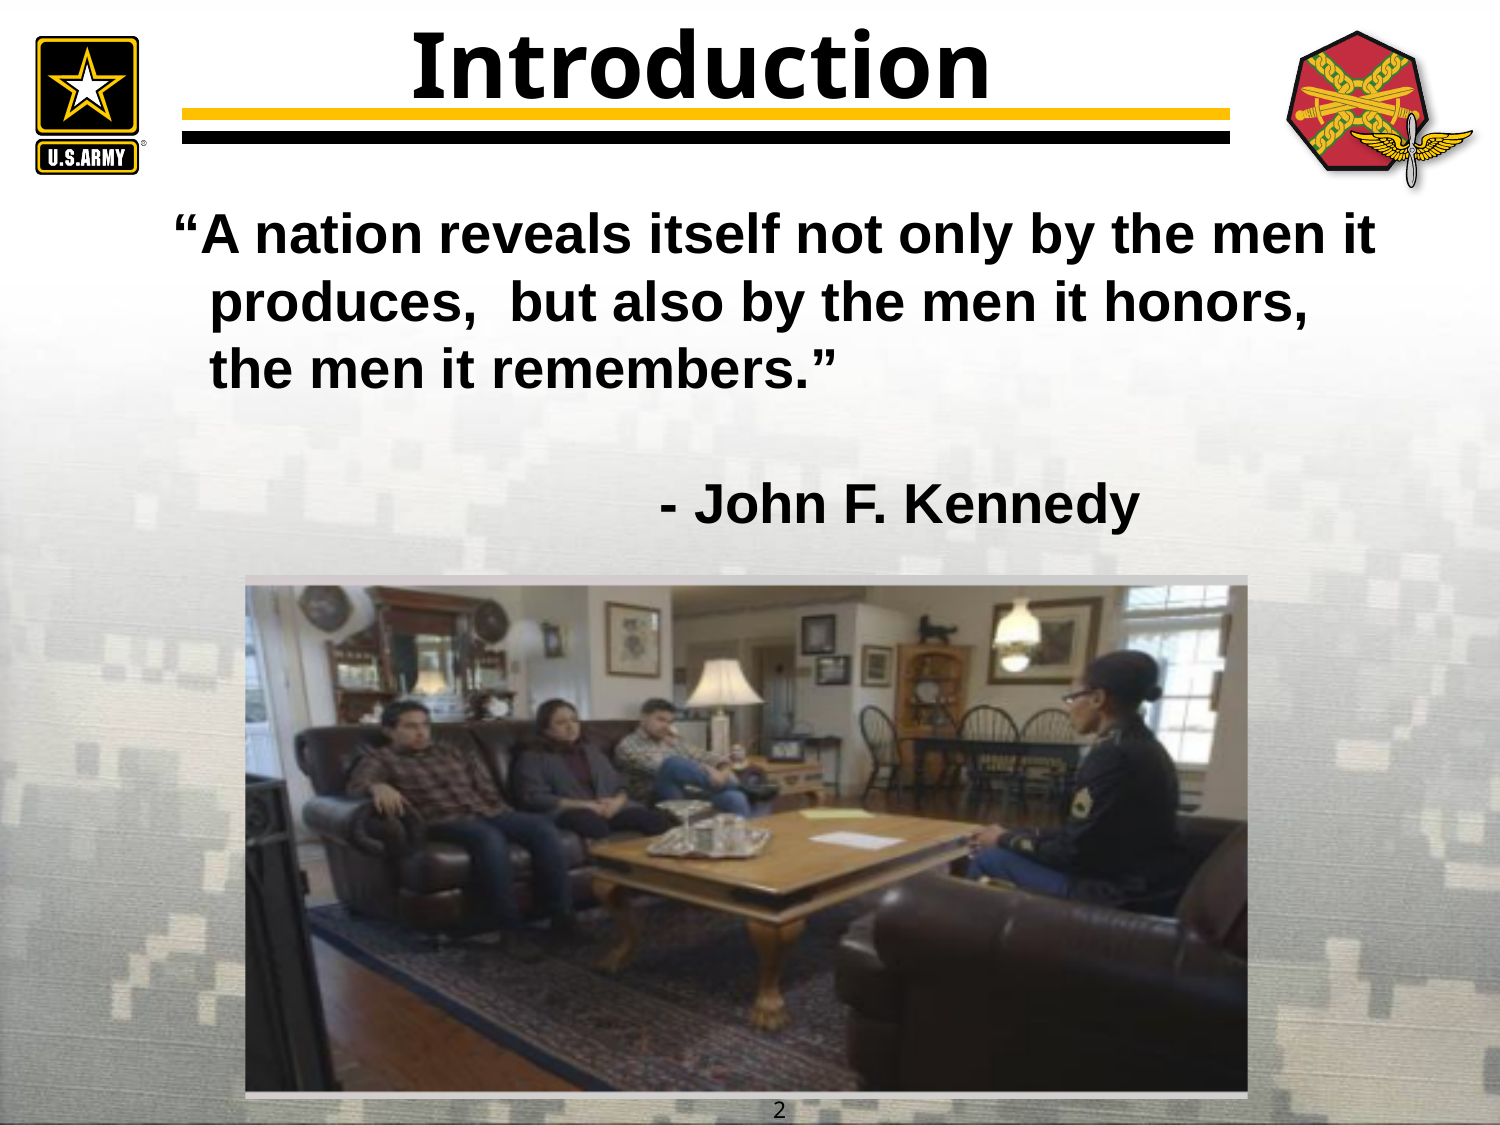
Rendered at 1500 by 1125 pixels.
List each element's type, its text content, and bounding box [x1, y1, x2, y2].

text_box “A nation reveals itself not only by the men it produces, but also by the men it honors, the men it remembers.” - John F. Kennedy [93, 189, 1407, 550]
picture [0, 0, 1500, 1125]
text_box Introduction [174, 0, 1232, 125]
